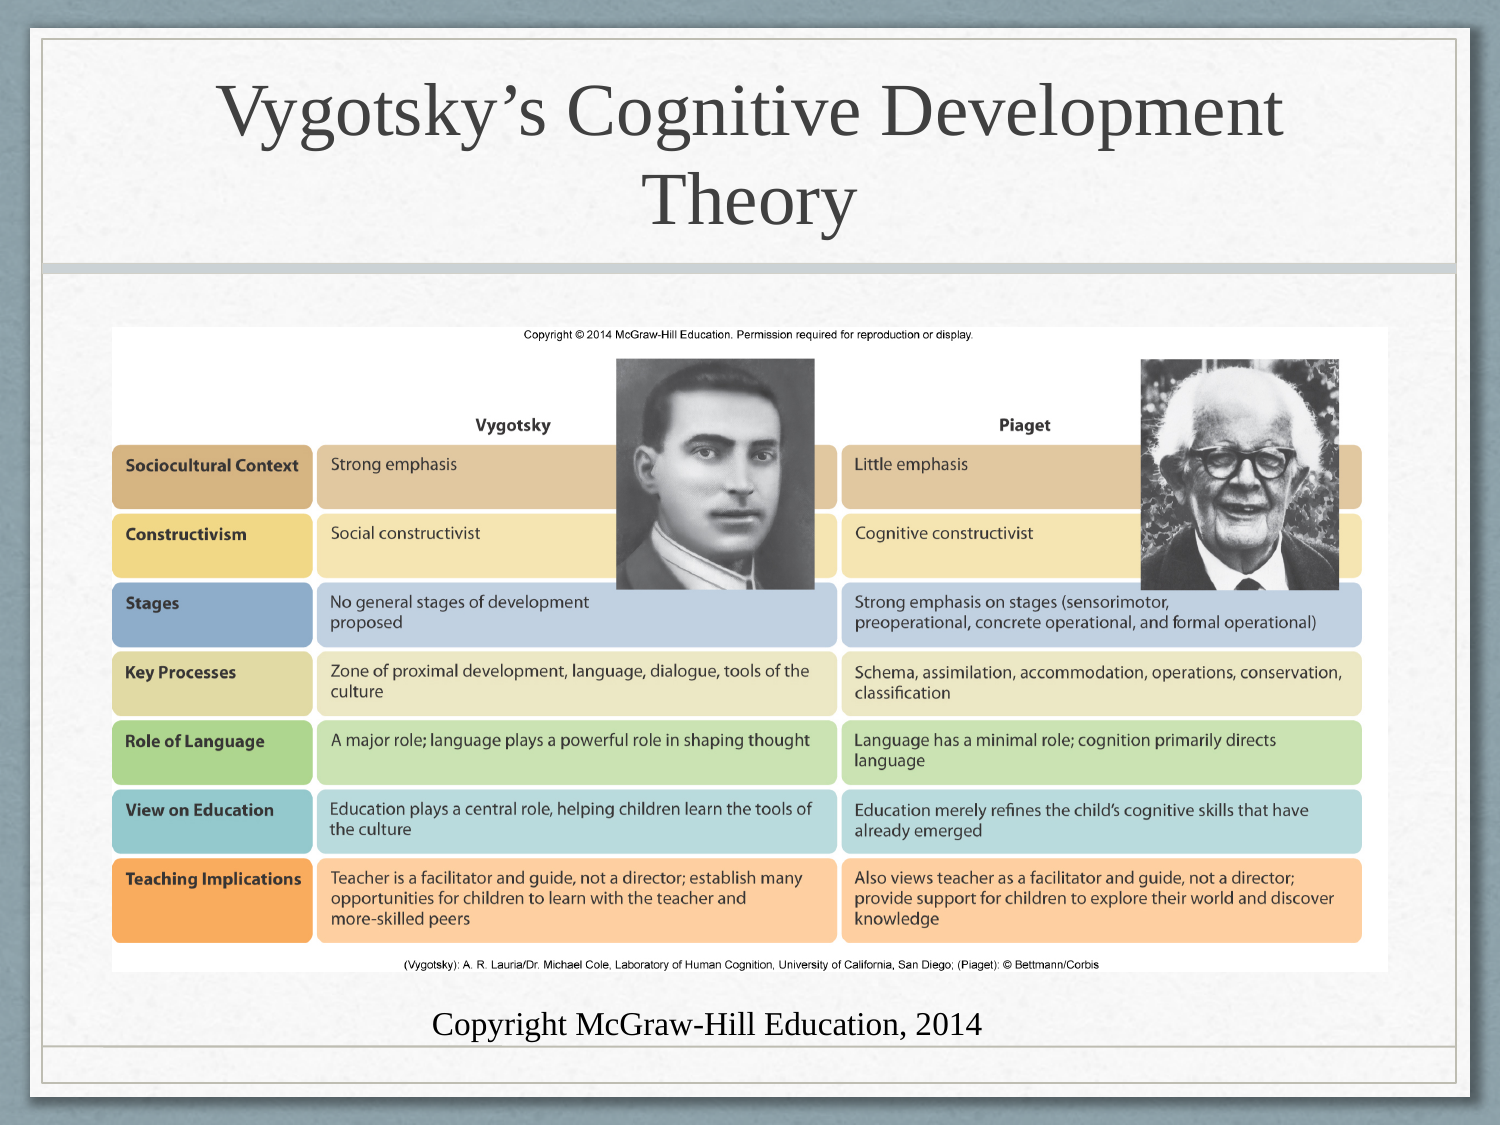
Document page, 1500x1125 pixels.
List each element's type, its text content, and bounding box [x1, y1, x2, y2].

picture [30, 28, 1470, 1097]
title Vygotsky’s Cognitive Development Theory [147, 40, 1353, 260]
text_box Copyright McGraw-Hill Education, 2014 [274, 994, 1141, 1050]
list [111, 327, 1388, 972]
